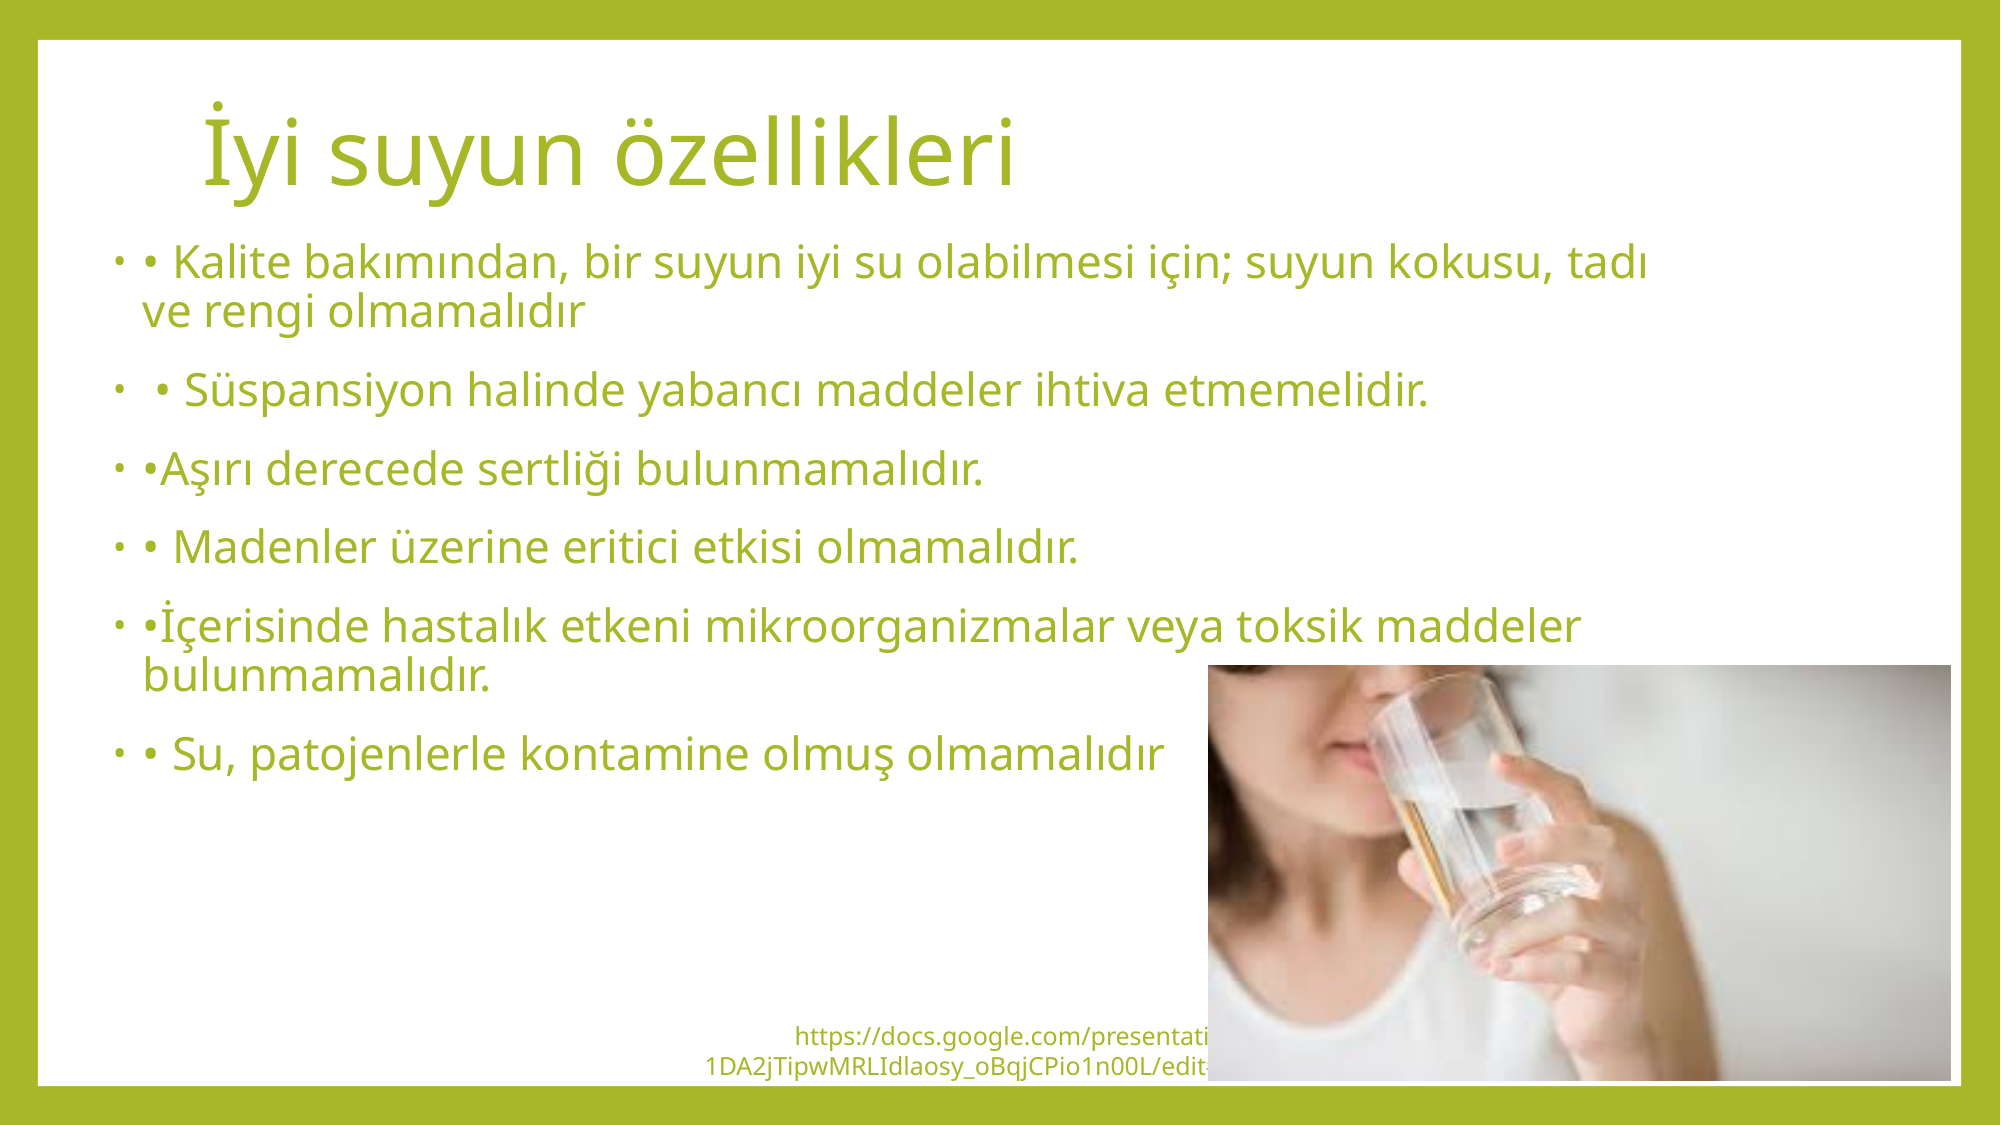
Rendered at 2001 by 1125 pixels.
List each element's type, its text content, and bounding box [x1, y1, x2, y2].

footer https://docs.google.com/presentation/d/1DA2jTipwMRLIdlaosy_oBqjCPio1n00L/edit#slide=id.p15 [647, 1020, 1202, 1081]
list • Kalite bakımından, bir suyun iyi su olabilmesi için; suyun kokusu, tadı ve rengi olmamalıdır • Süspansiyon halinde yabancı maddeler ihtiva etmemelidir. •Aşırı derecede sertliği bulunmamalıdır. • Madenler üzerine eritici etkisi olmamalıdır. •İçerisinde hastalık etkeni mikroorganizmalar veya toksik maddeler bulunmamalıdır. • Su, patojenlerle kontamine olmuş olmamalıdır [90, 231, 1710, 894]
title İyi suyun özellikleri [187, 99, 1808, 323]
picture [1208, 664, 1951, 1082]
